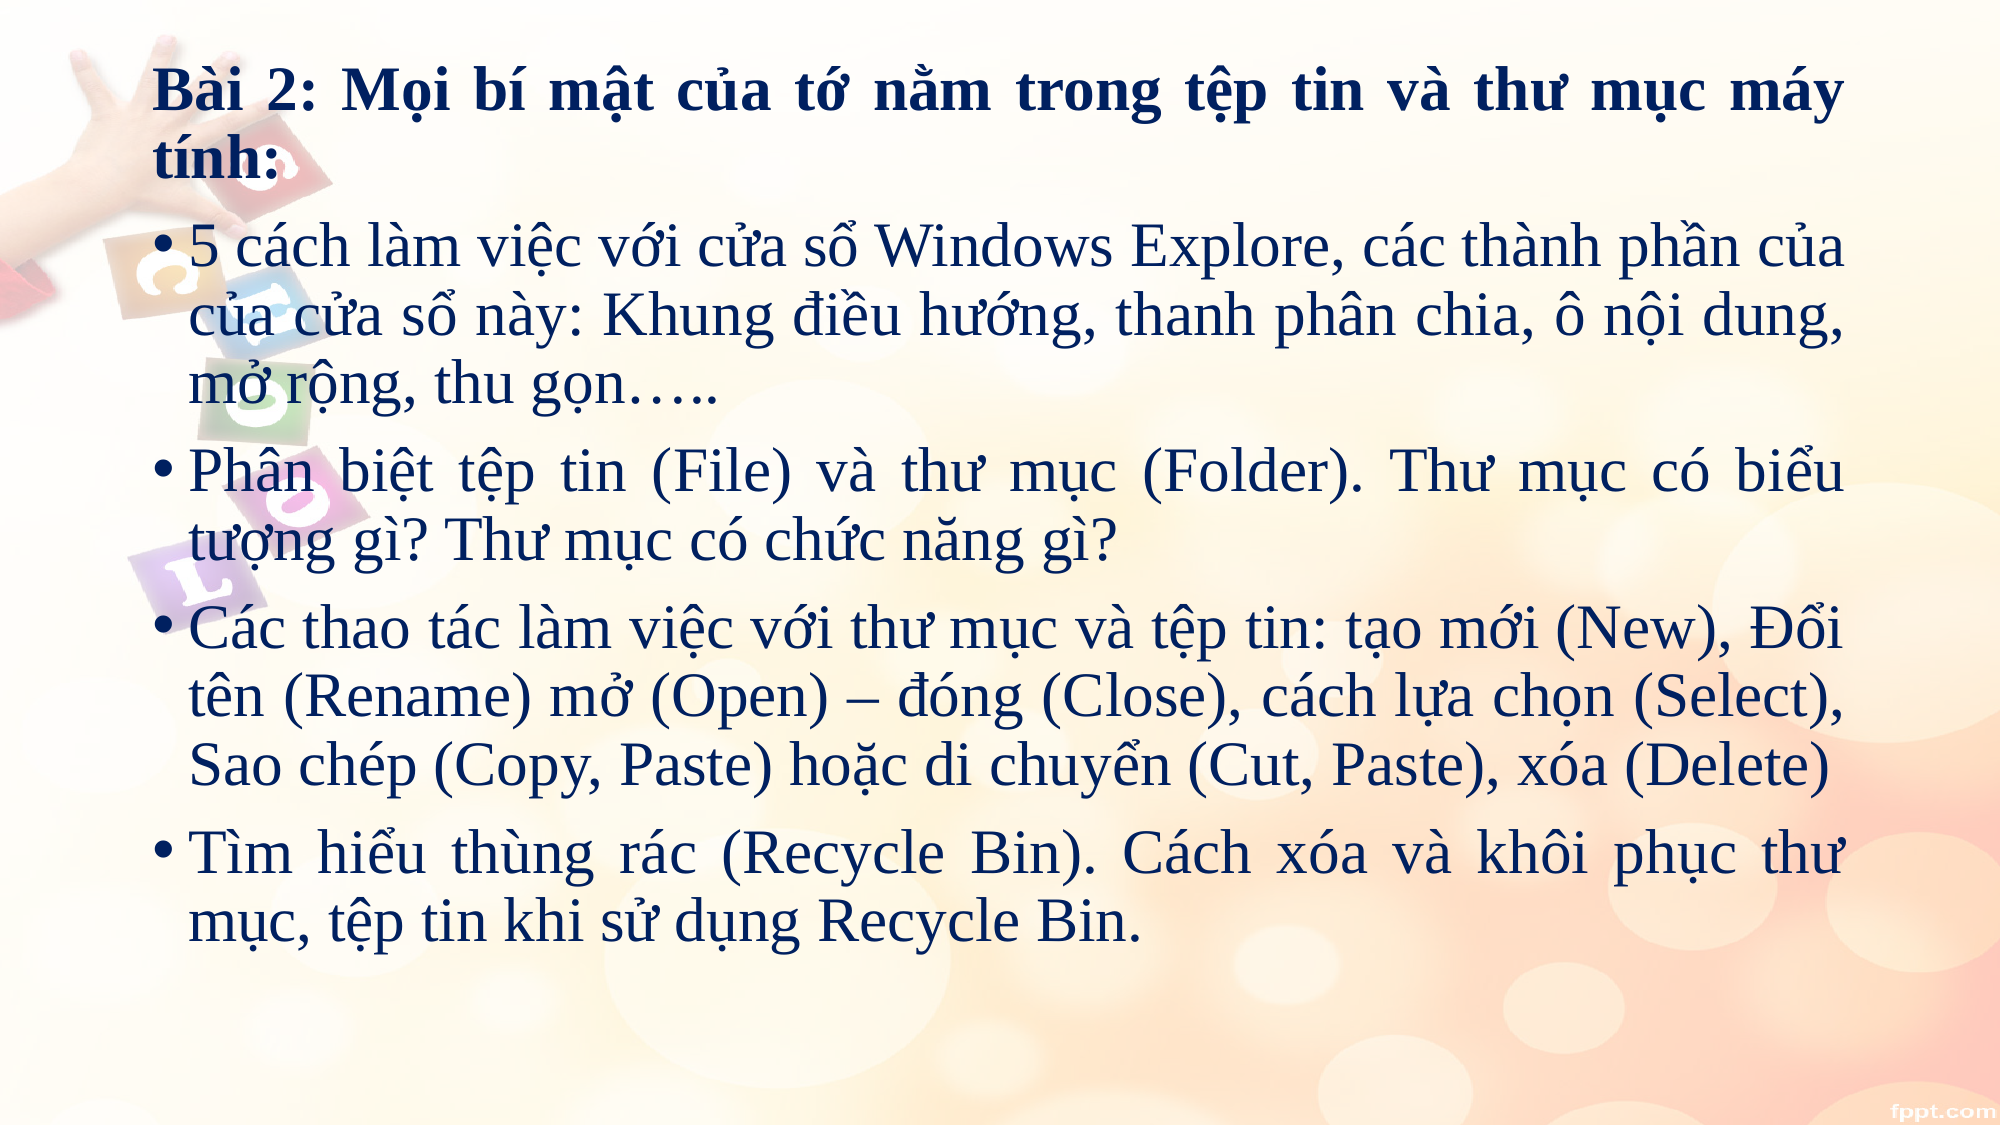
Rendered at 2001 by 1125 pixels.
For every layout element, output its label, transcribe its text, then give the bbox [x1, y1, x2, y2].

list Bài 2: Mọi bí mật của tớ nằm trong tệp tin và thư mục máy tính: 5 cách làm việc với cửa sổ Windows Explore, các thành phần của của cửa sổ này: Khung điều hướng, thanh phân chia, ô nội dung, mở rộng, thu gọn….. Phân biệt tệp tin (File) và thư mục (Folder). Thư mục có biểu tượng gì? Thư mục có chức năng gì? Các thao tác làm việc với thư mục và tệp tin: tạo mới (New), Đổi tên (Rename) mở (Open) – đóng (Close), cách lựa chọn (Select), Sao chép (Copy, Paste) hoặc di chuyển (Cut, Paste), xóa (Delete) Tìm hiểu thùng rác (Recycle Bin). Cách xóa và khôi phục thư mục, tệp tin khi sử dụng Recycle Bin. [137, 47, 1863, 1014]
